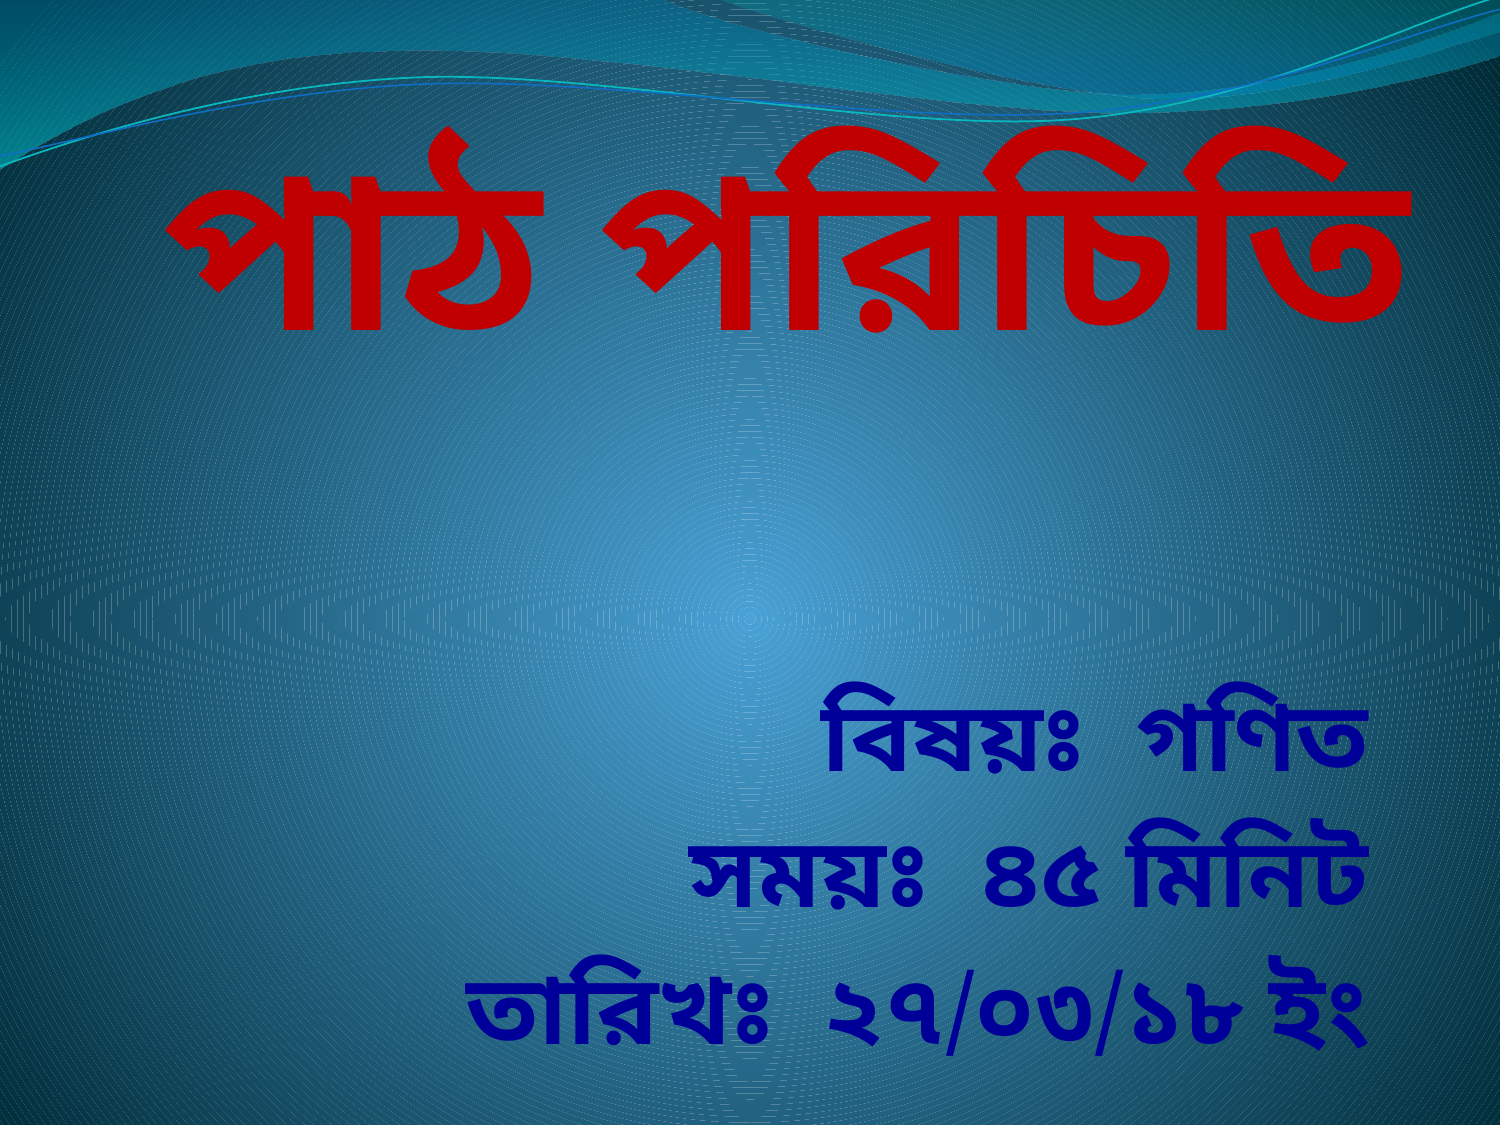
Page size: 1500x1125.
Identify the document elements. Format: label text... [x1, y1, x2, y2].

subtitle বিষয়ঃ গণিত সময়ঃ ৪৫ মিনিট তারিখঃ ২৭/০৩/১৮ ইং [87, 529, 1376, 1125]
title পাঠ পরিচিতি [87, 99, 1413, 525]
